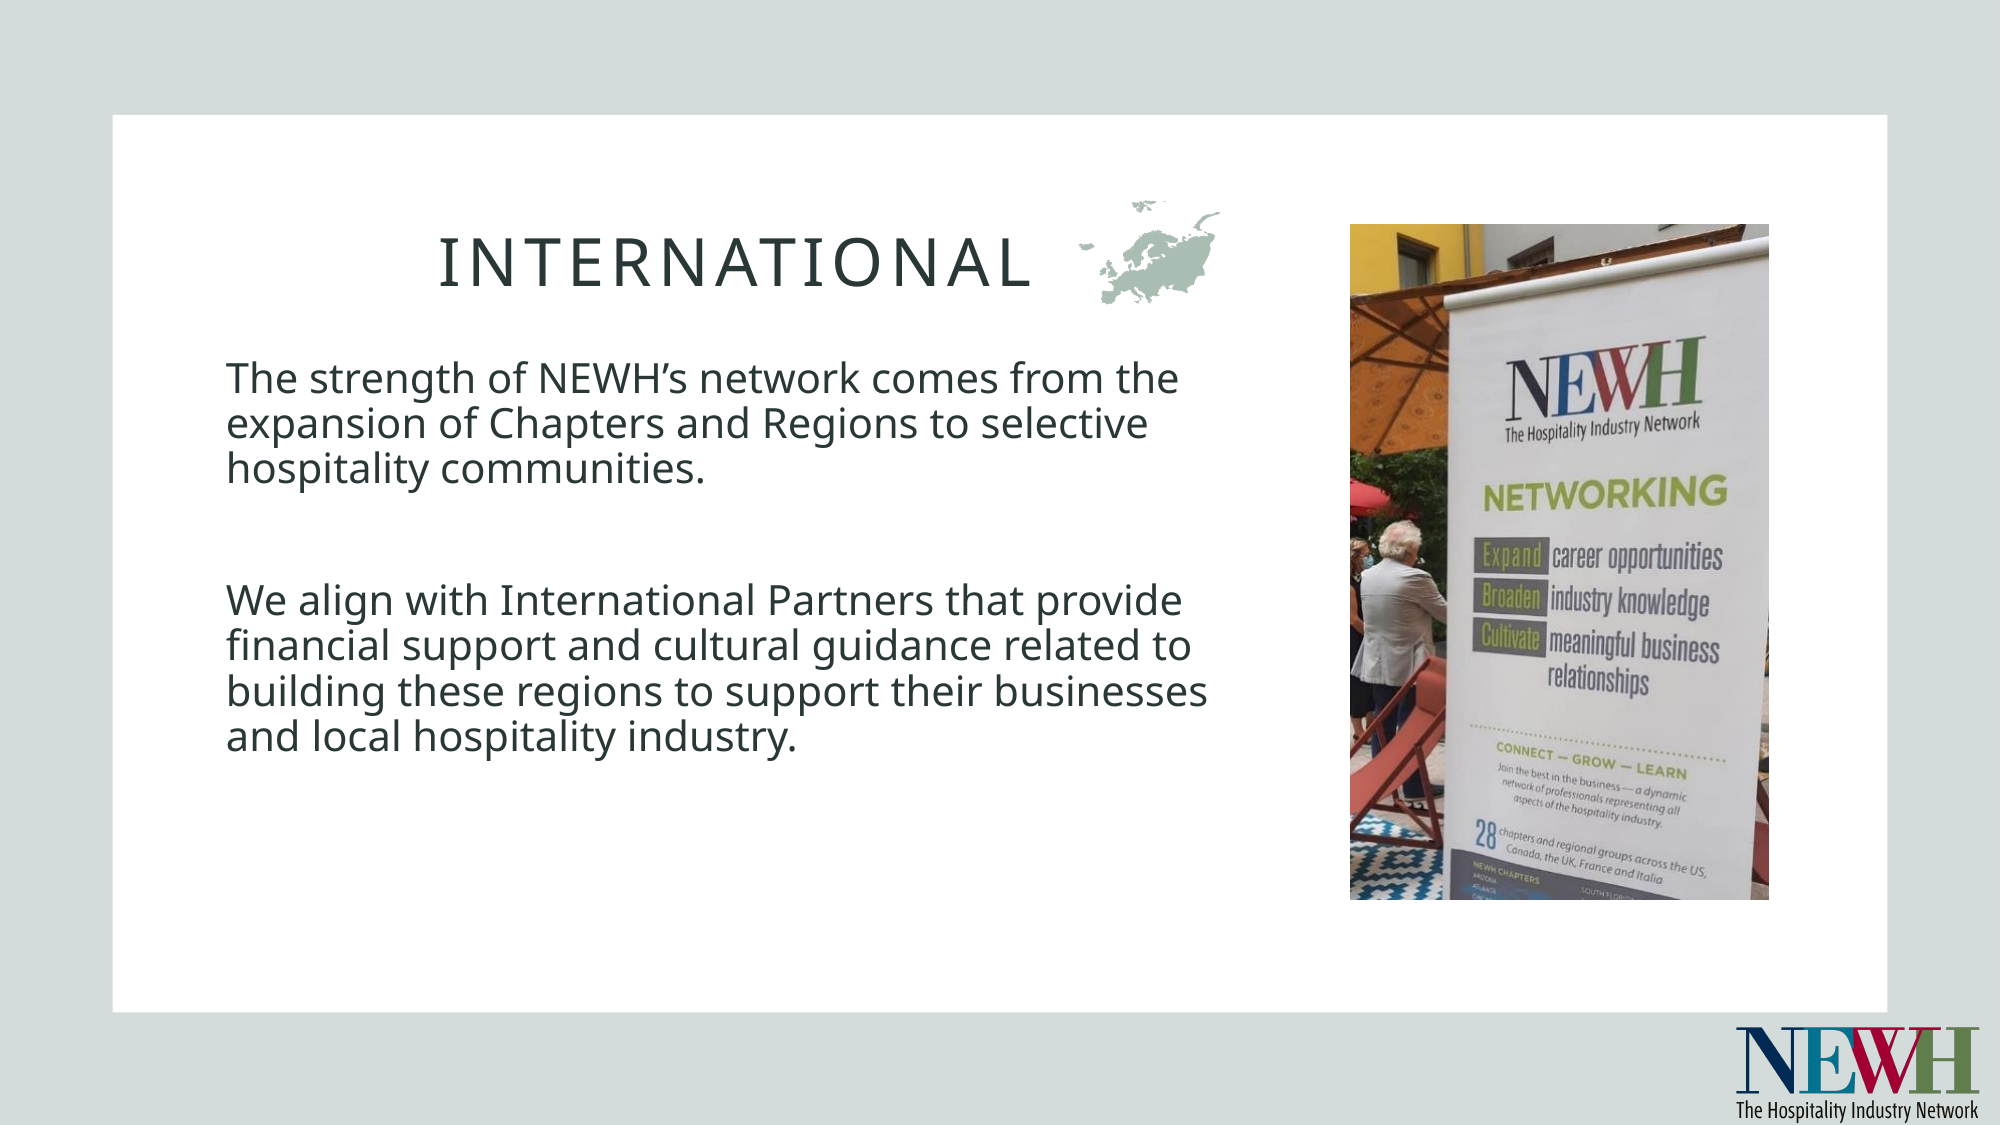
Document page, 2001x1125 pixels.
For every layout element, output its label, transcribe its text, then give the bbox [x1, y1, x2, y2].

picture [1074, 178, 1225, 329]
title International [210, 174, 1260, 309]
text_box [111, 114, 1888, 1013]
list The strength of NEWH’s network comes from the expansion of Chapters and Regions to selective hospitality communities. We align with International Partners that provide financial support and cultural guidance related to building these regions to support their businesses and local hospitality industry. [210, 350, 1251, 915]
text_box [0, 0, 2000, 1125]
picture [1350, 224, 2000, 1125]
